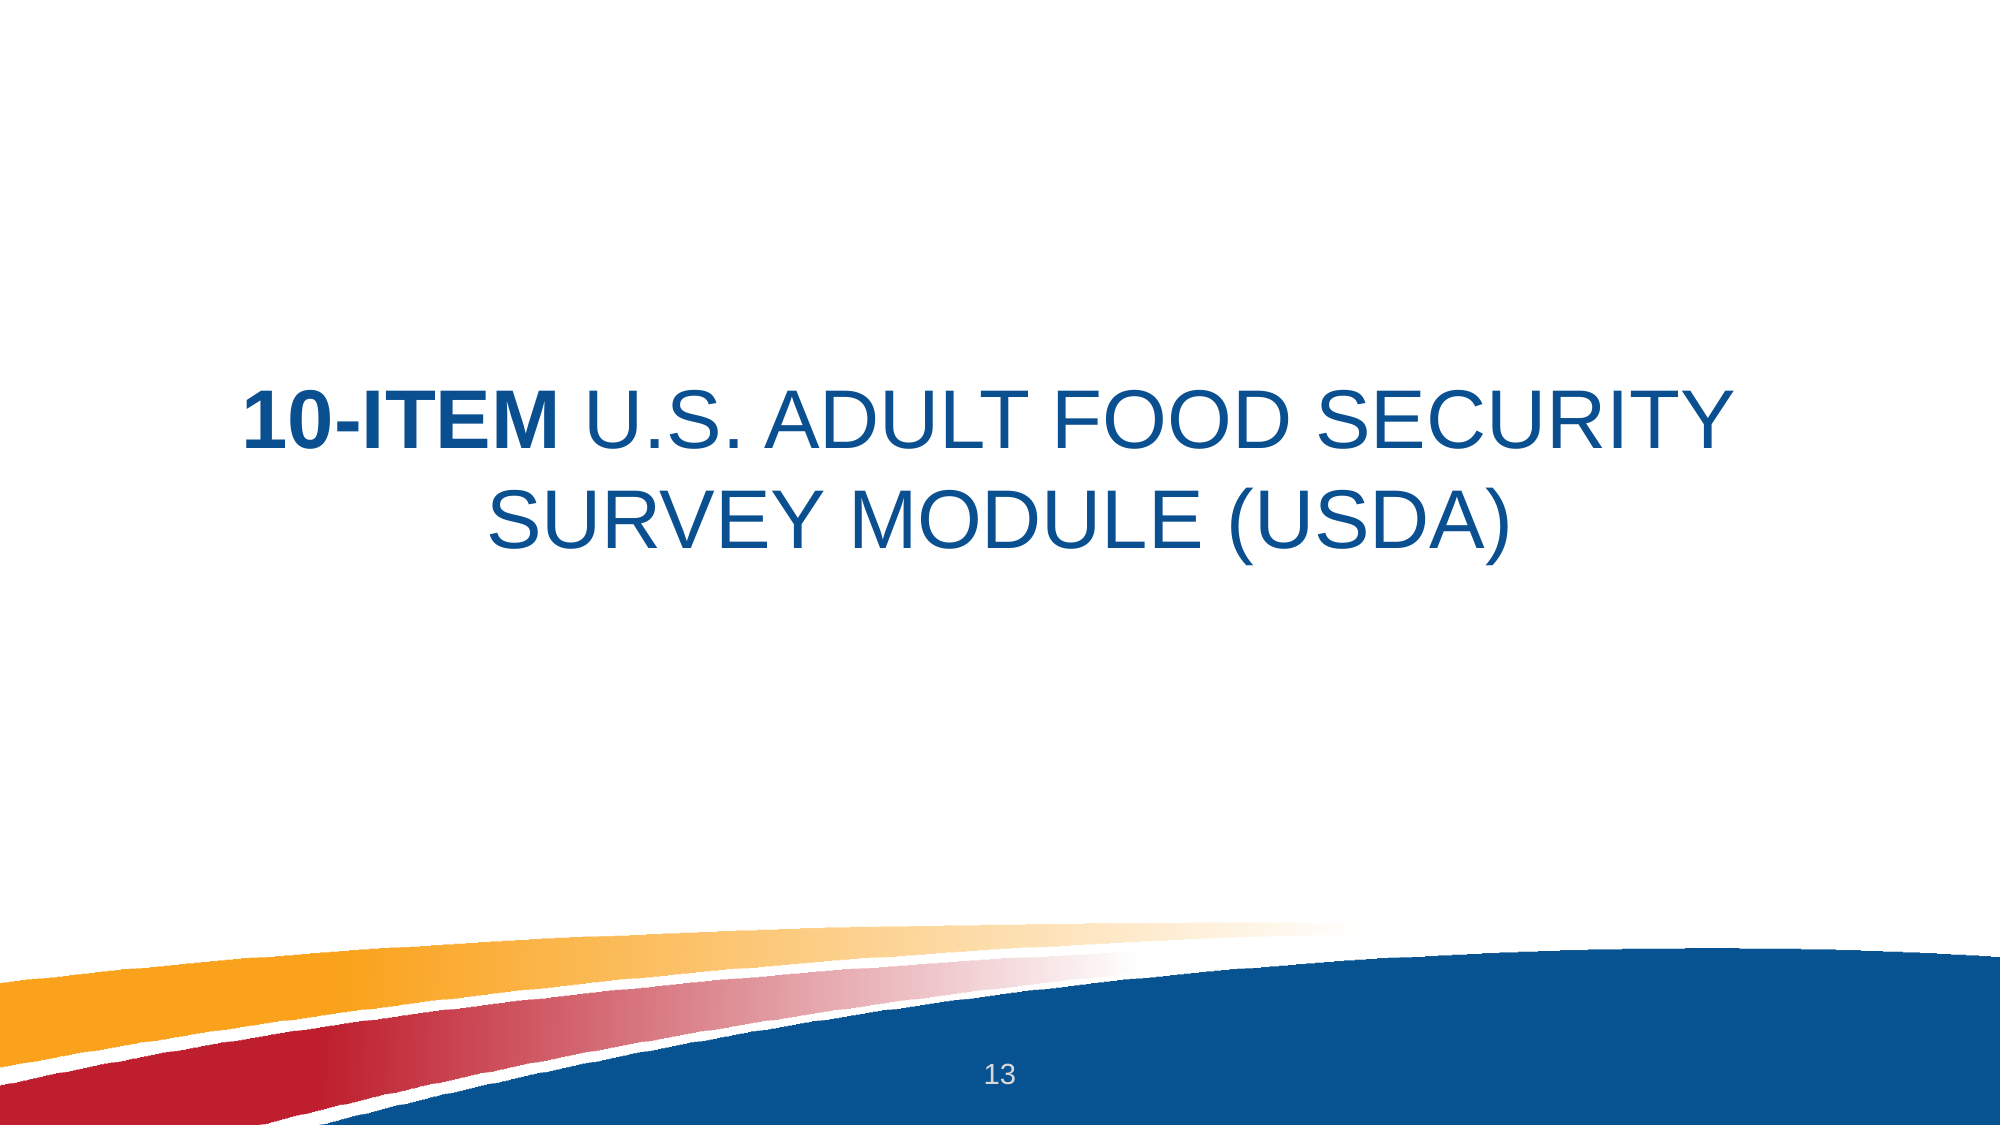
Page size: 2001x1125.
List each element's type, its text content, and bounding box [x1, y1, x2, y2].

slide_number 13 [766, 1042, 1234, 1103]
title 10-Item U.S. Adult Food Security Survey Module (USDA) [90, 358, 1910, 579]
picture [0, 874, 2000, 1125]
